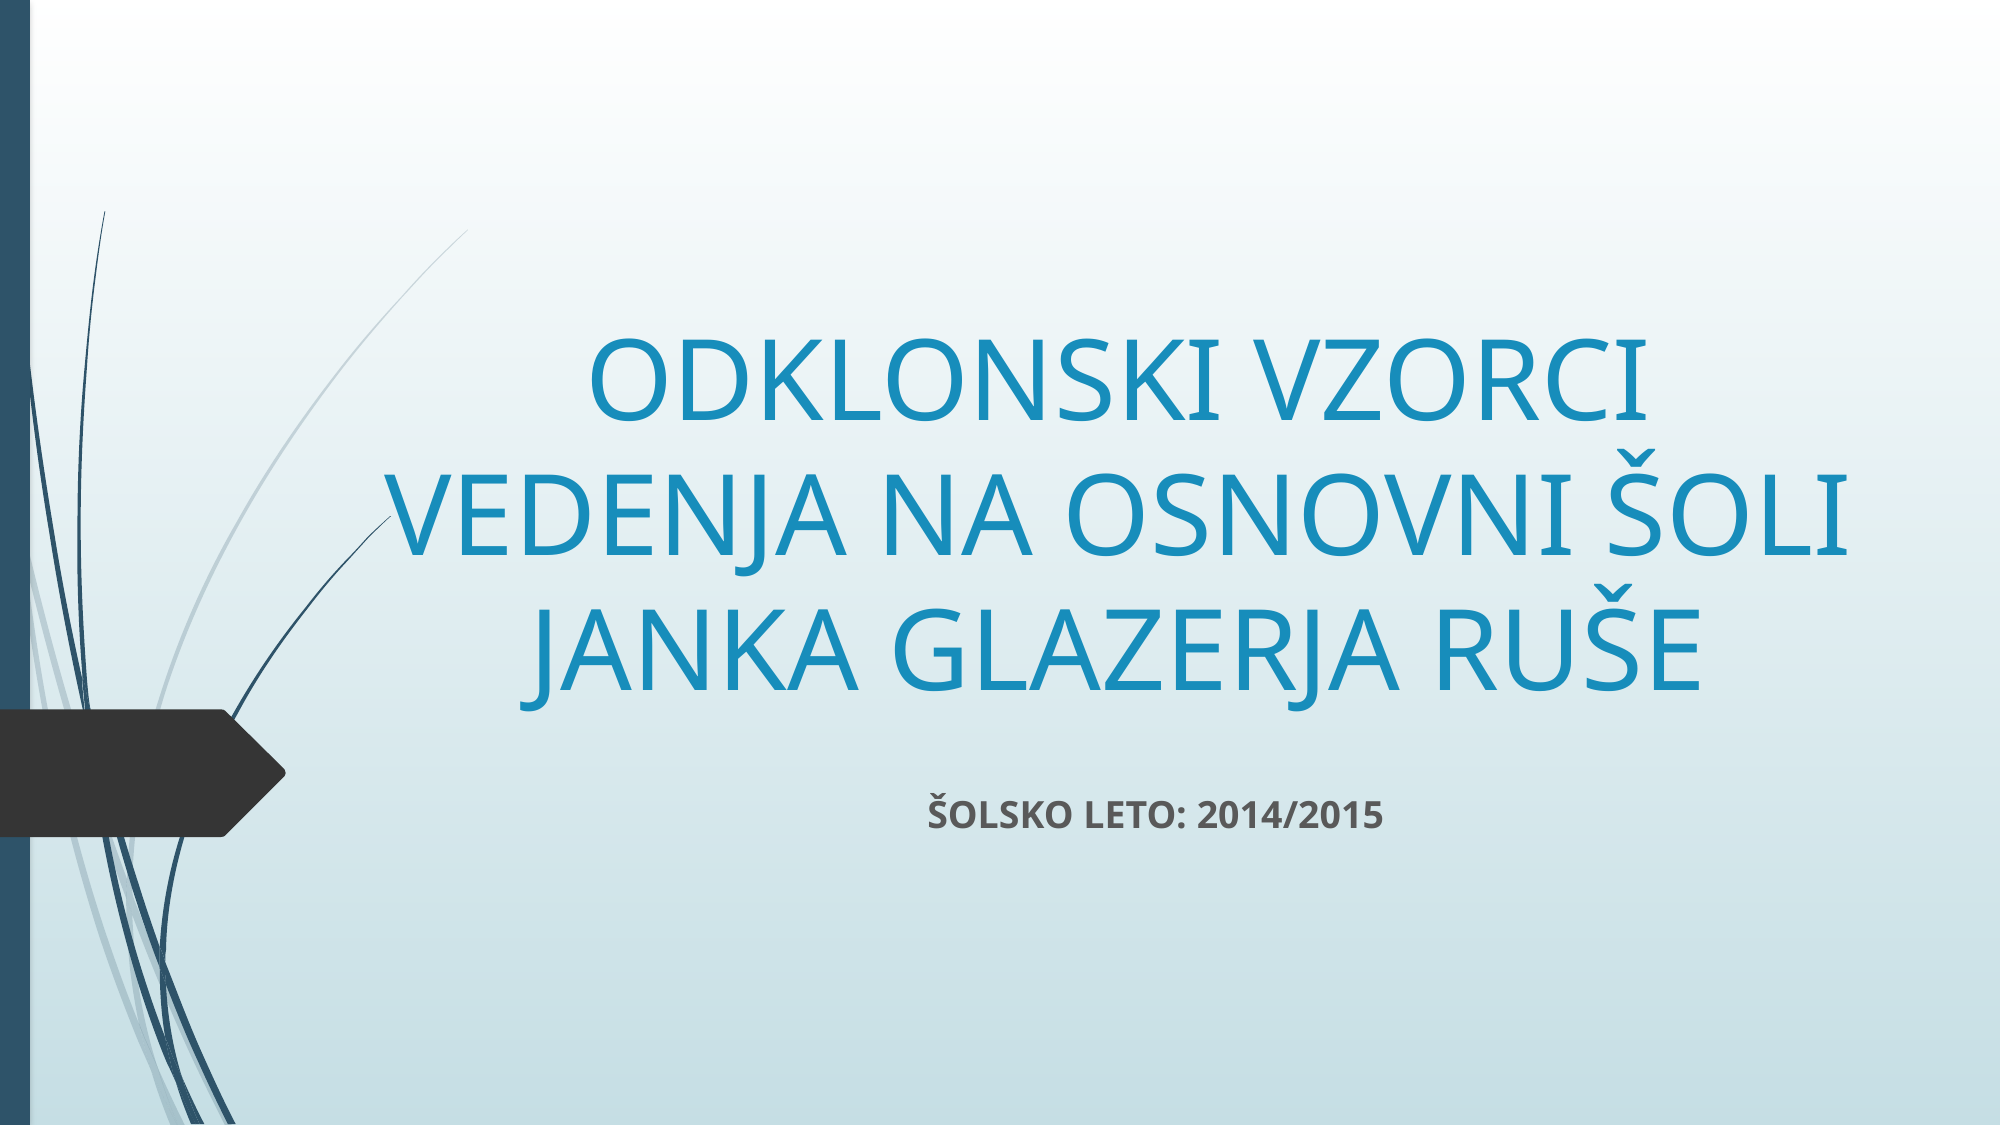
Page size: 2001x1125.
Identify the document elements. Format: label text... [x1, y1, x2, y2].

subtitle ŠOLSKO LETO: 2014/2015 [424, 783, 1888, 969]
title ODKLONSKI VZORCI VEDENJA NA OSNOVNI ŠOLI JANKA GLAZERJA RUŠE [363, 294, 1873, 721]
